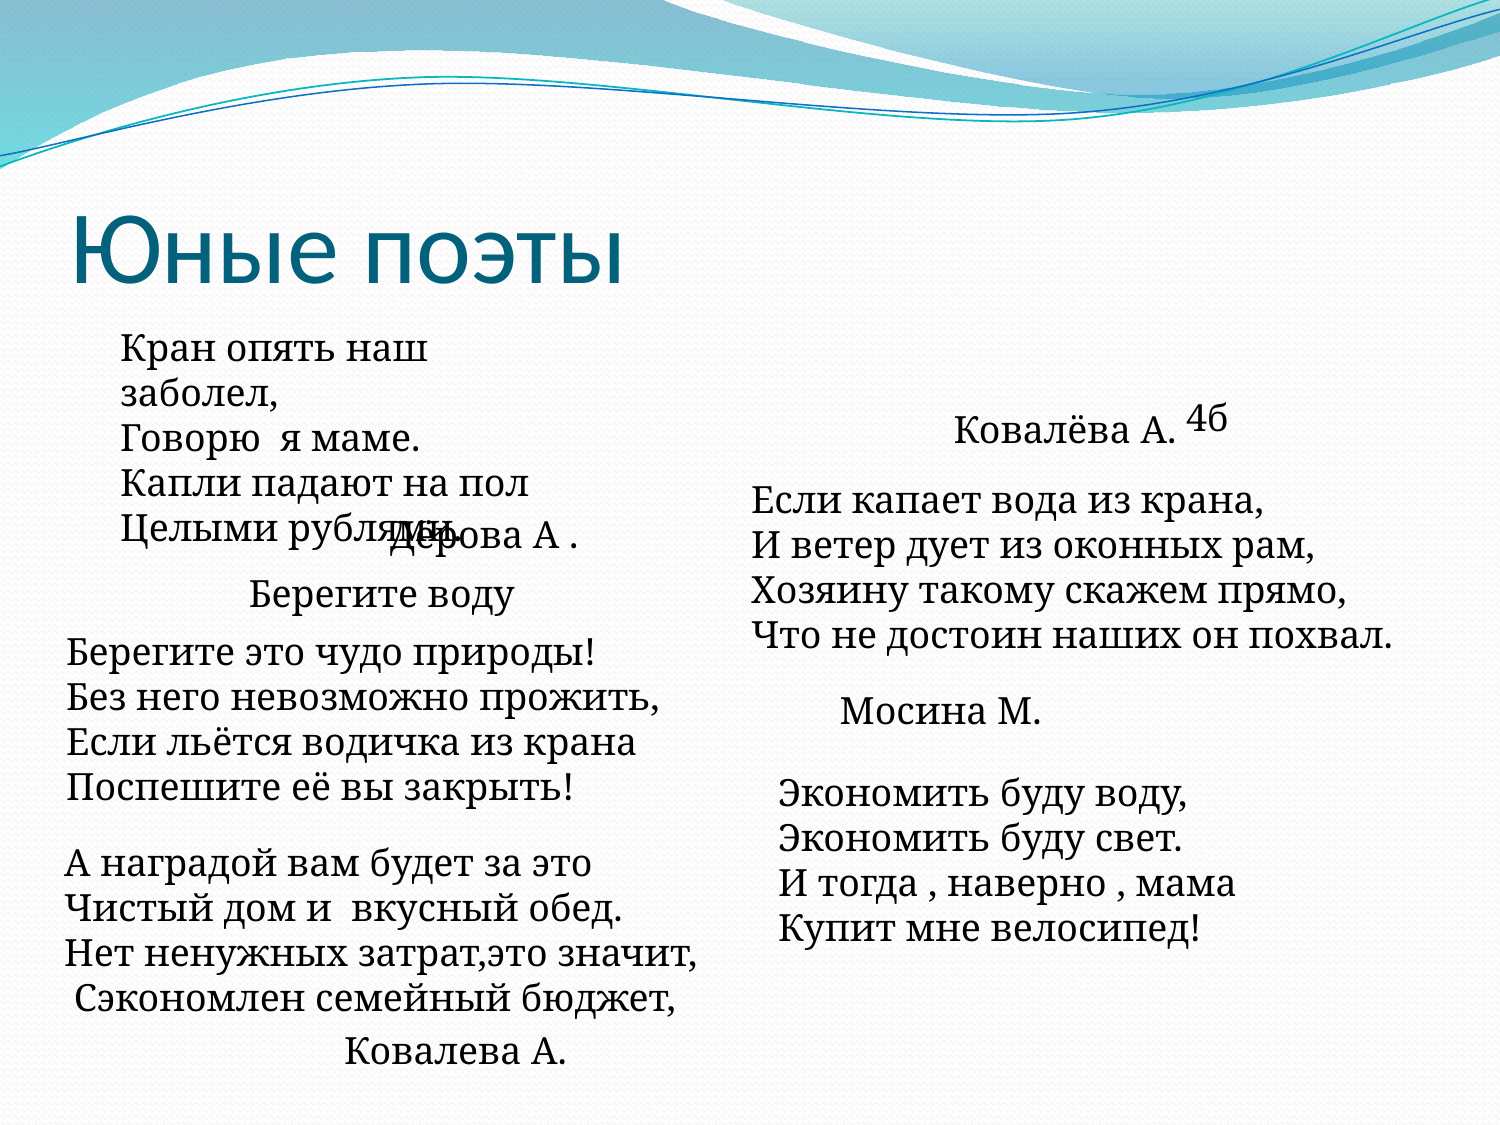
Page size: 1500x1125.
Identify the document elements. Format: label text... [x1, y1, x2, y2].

title Юные поэты [70, 117, 1433, 305]
text_box Ковалёва А. [938, 398, 1192, 459]
text_box 4б [1171, 386, 1244, 447]
text_box Если капает вода из крана, И ветер дует из оконных рам, Хозяину такому скажем прямо, Что не достоин наших он похвал. [736, 468, 1409, 664]
text_box Мосина М. [824, 679, 1057, 740]
text_box Берегите воду [234, 562, 530, 623]
text_box А наградой вам будет за это Чистый дом и вкусный обед. Нет ненужных затрат,это значит, Сэкономлен семейный бюджет, [49, 831, 713, 1027]
text_box Ковалева А. [329, 1019, 582, 1080]
text_box Экономить буду воду, Экономить буду свет. И тогда , наверно , мама Купит мне велосипед! [763, 761, 1252, 957]
text_box Кран опять наш заболел, Говорю я маме. Капли падают на пол Целыми рублями. [105, 316, 563, 557]
text_box Берегите это чудо природы! Без него невозможно прожить, Если льётся водичка из крана Поспешите её вы закрыть! [51, 621, 676, 816]
text_box Дёрова А . [375, 503, 604, 564]
